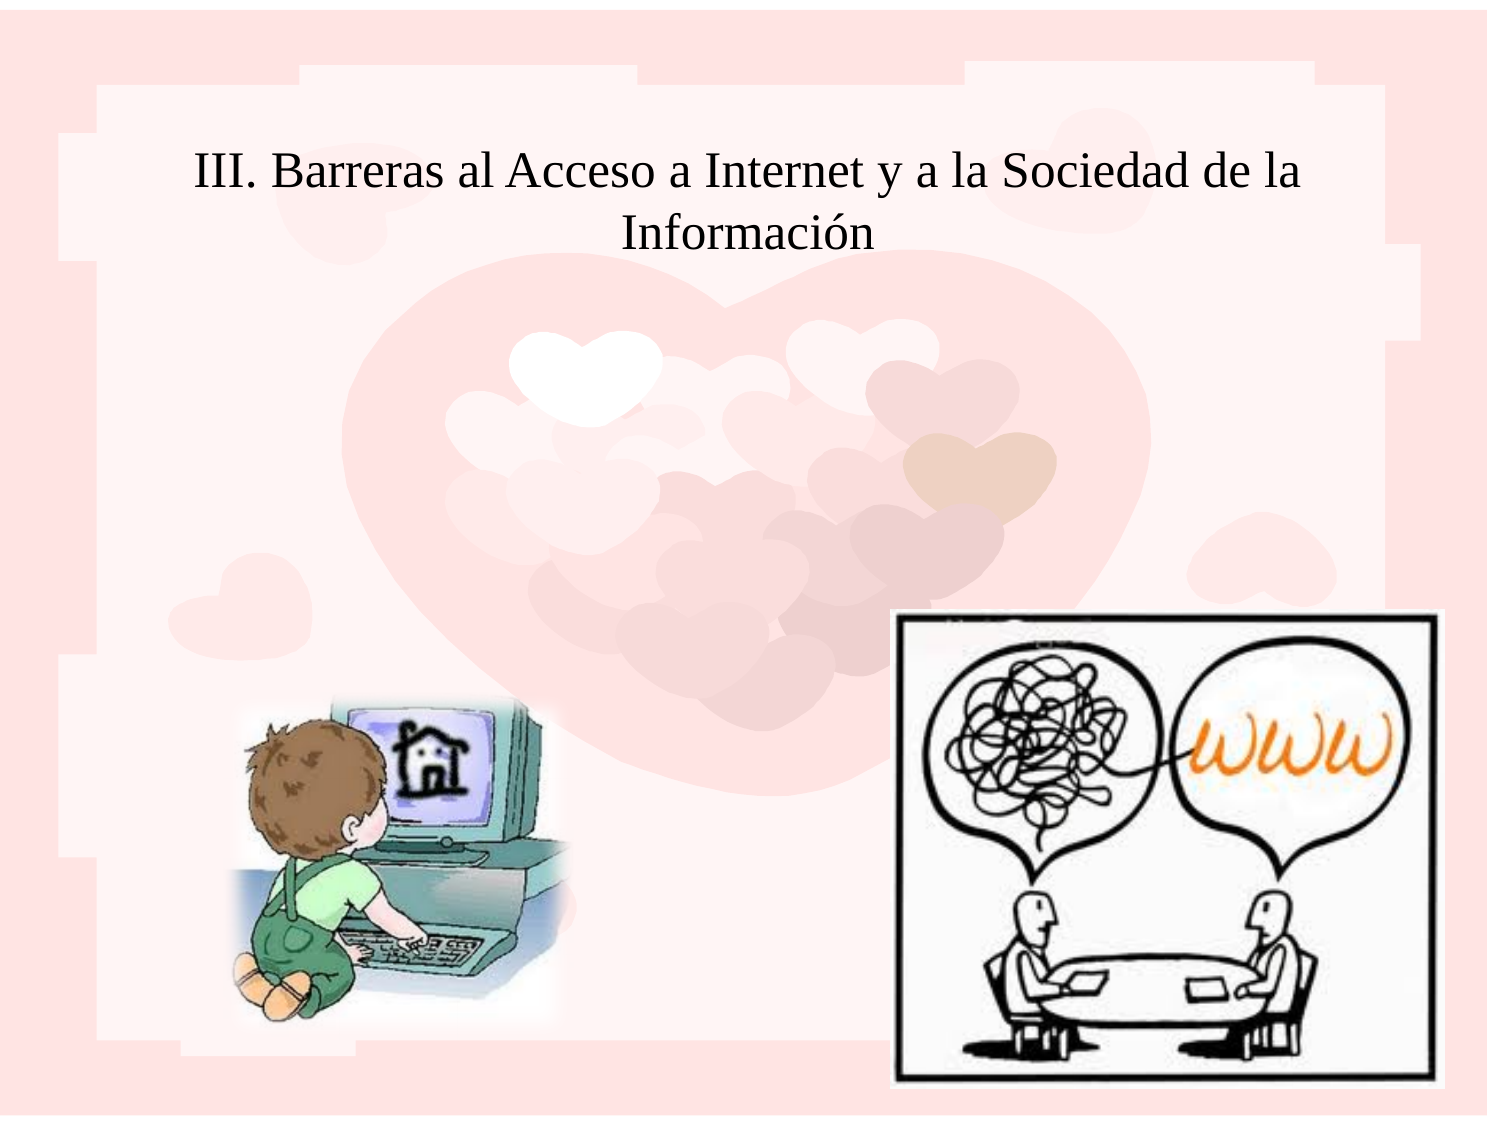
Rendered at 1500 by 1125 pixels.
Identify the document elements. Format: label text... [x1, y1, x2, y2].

title III. Barreras al Acceso a Internet y a la Sociedad de la Información [116, 128, 1393, 458]
picture [889, 609, 1445, 1089]
picture [222, 691, 575, 1042]
